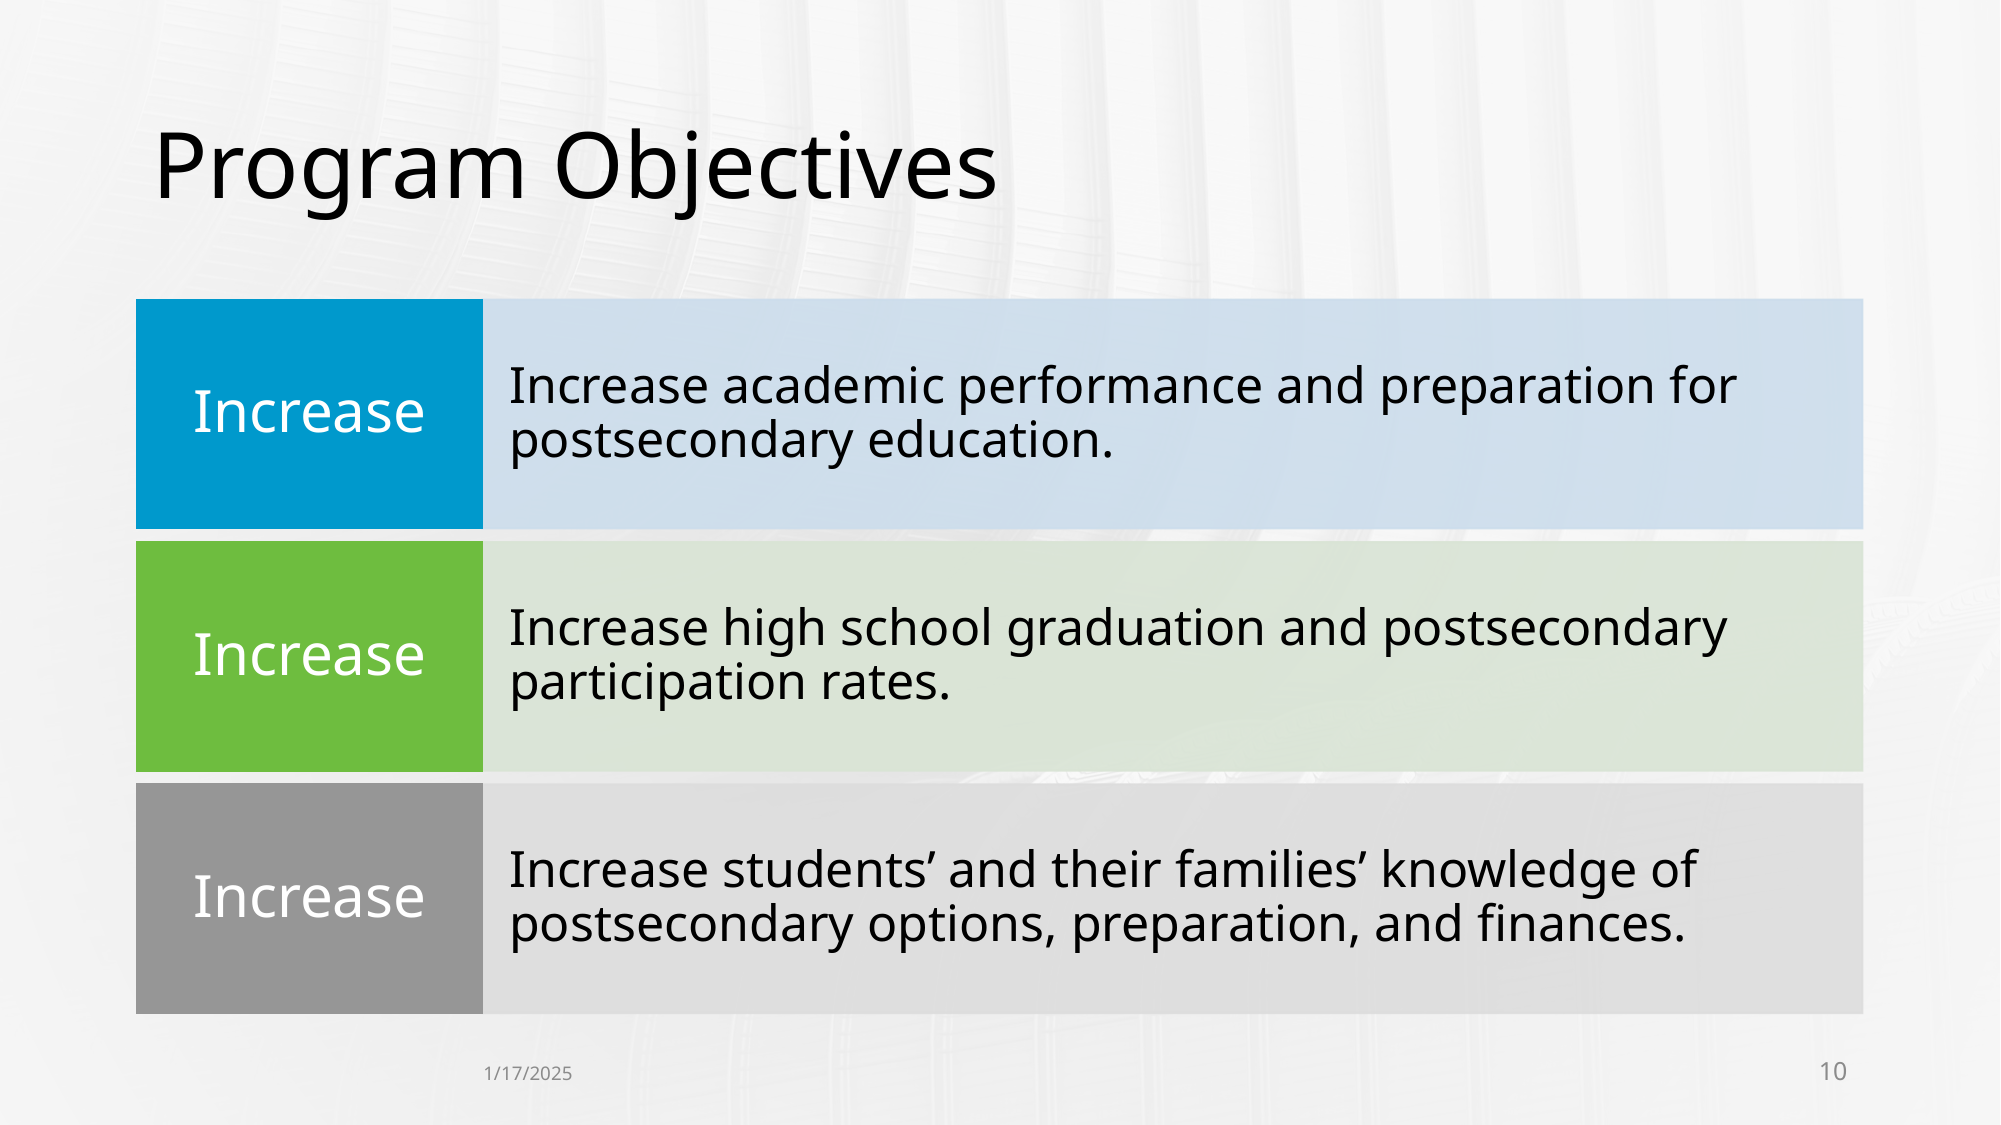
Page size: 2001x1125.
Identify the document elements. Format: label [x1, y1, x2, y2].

text_box [137, 299, 1863, 1014]
picture [0, 0, 2000, 1125]
